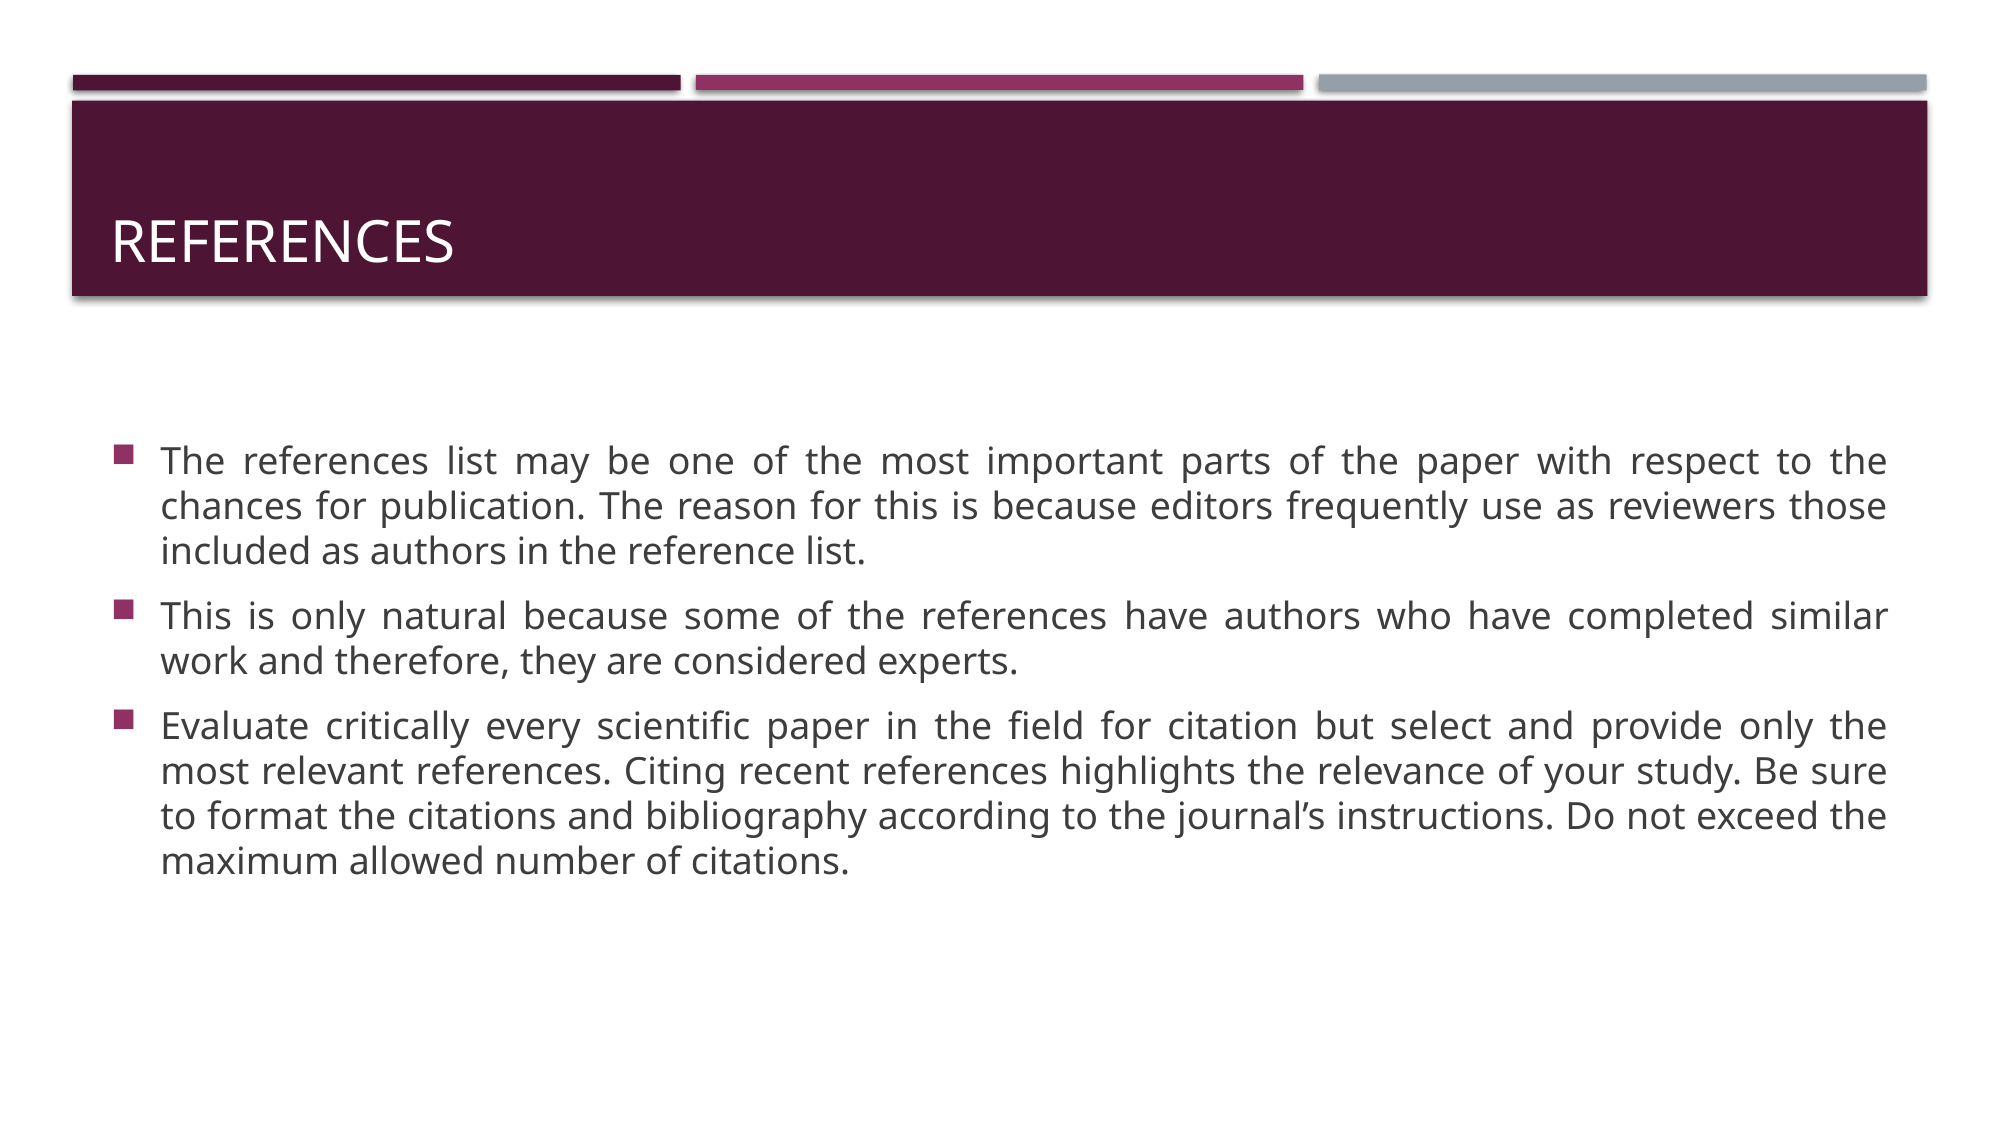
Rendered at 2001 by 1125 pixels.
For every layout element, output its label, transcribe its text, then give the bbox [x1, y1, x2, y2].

title References [95, 115, 1905, 282]
list The references list may be one of the most important parts of the paper with respect to the chances for publication. The reason for this is because editors frequently use as reviewers those included as authors in the reference list. This is only natural because some of the references have authors who have completed similar work and therefore, they are considered experts. Evaluate critically every scientific paper in the field for citation but select and provide only the most relevant references. Citing recent references highlights the relevance of your study. Be sure to format the citations and bibliography according to the journal’s instructions. Do not exceed the maximum allowed number of citations. [95, 357, 1905, 962]
